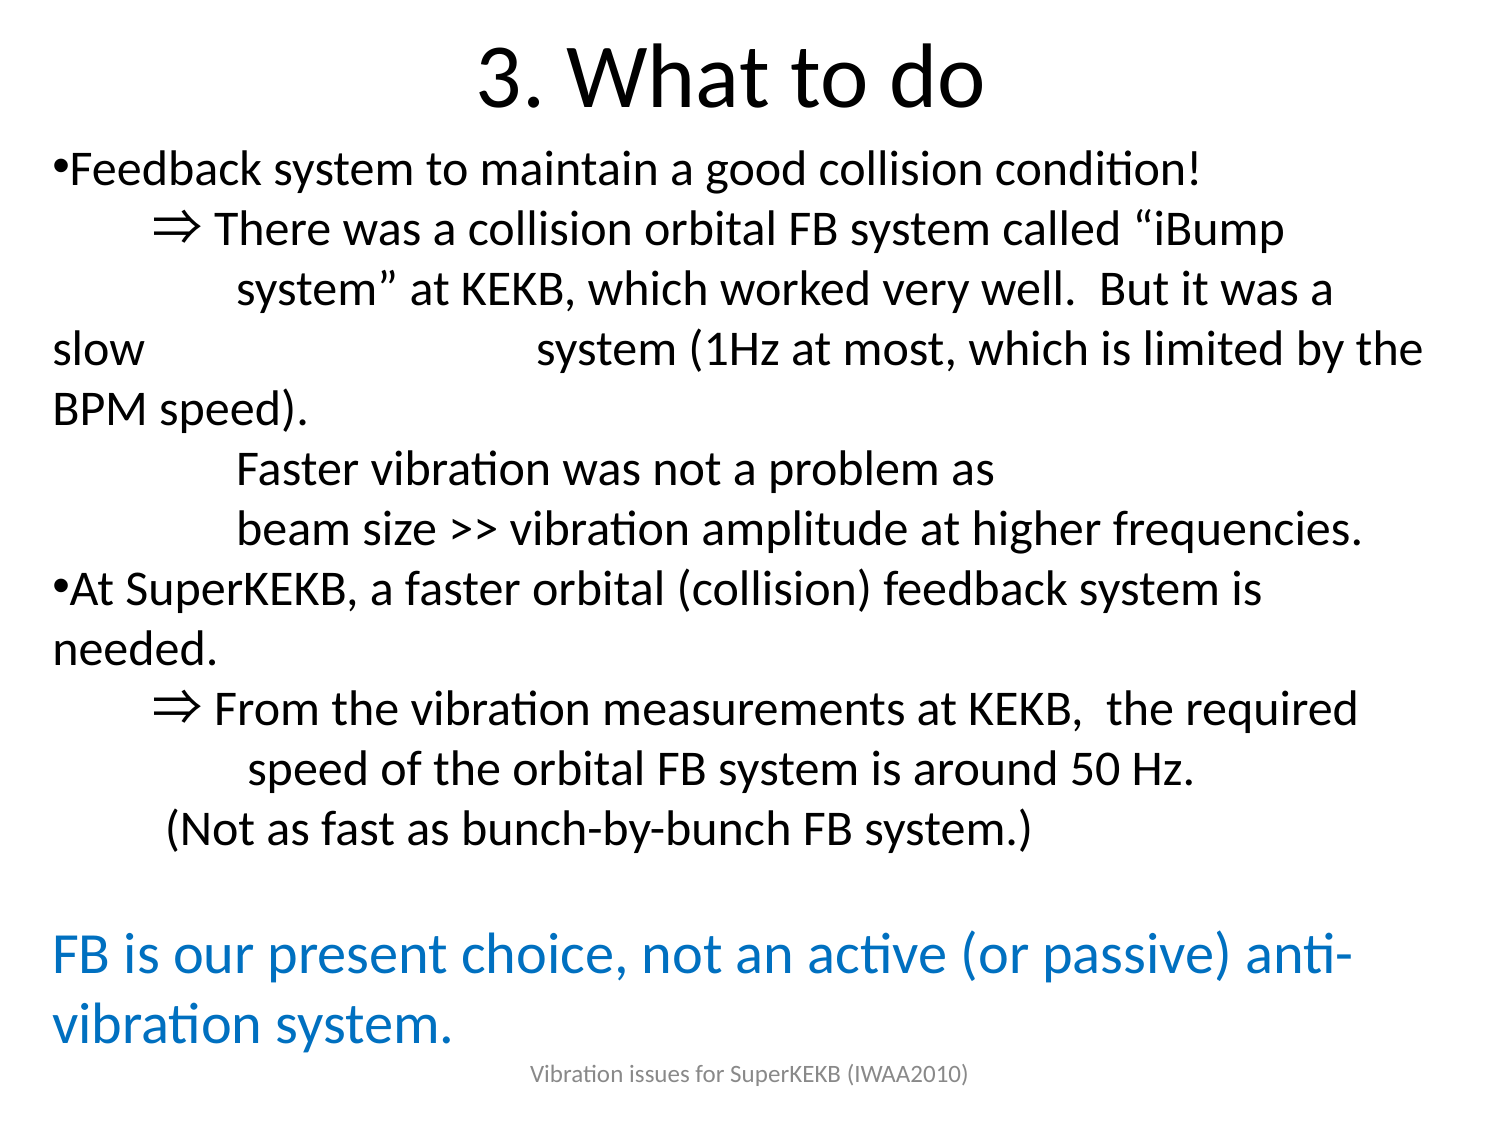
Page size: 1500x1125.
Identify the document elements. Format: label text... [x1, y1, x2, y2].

text_box Feedback system to maintain a good collision condition! ⇒There was a collision orbital FB system called “iBump system” at KEKB, which worked very well. But it was a slow system (1Hz at most, which is limited by the BPM speed). Faster vibration was not a problem as beam size >> vibration amplitude at higher frequencies. At SuperKEKB, a faster orbital (collision) feedback system is needed. ⇒From the vibration measurements at KEKB, the required speed of the orbital FB system is around 50 Hz. (Not as fast as bunch-by-bunch FB system.) FB is our present choice, not an active (or passive) anti-vibration system. Vibration issues is critical. [37, 127, 1450, 1125]
footer Vibration issues for SuperKEKB (IWAA2010) [512, 1042, 988, 1103]
title 3. What to do [74, 14, 1388, 127]
